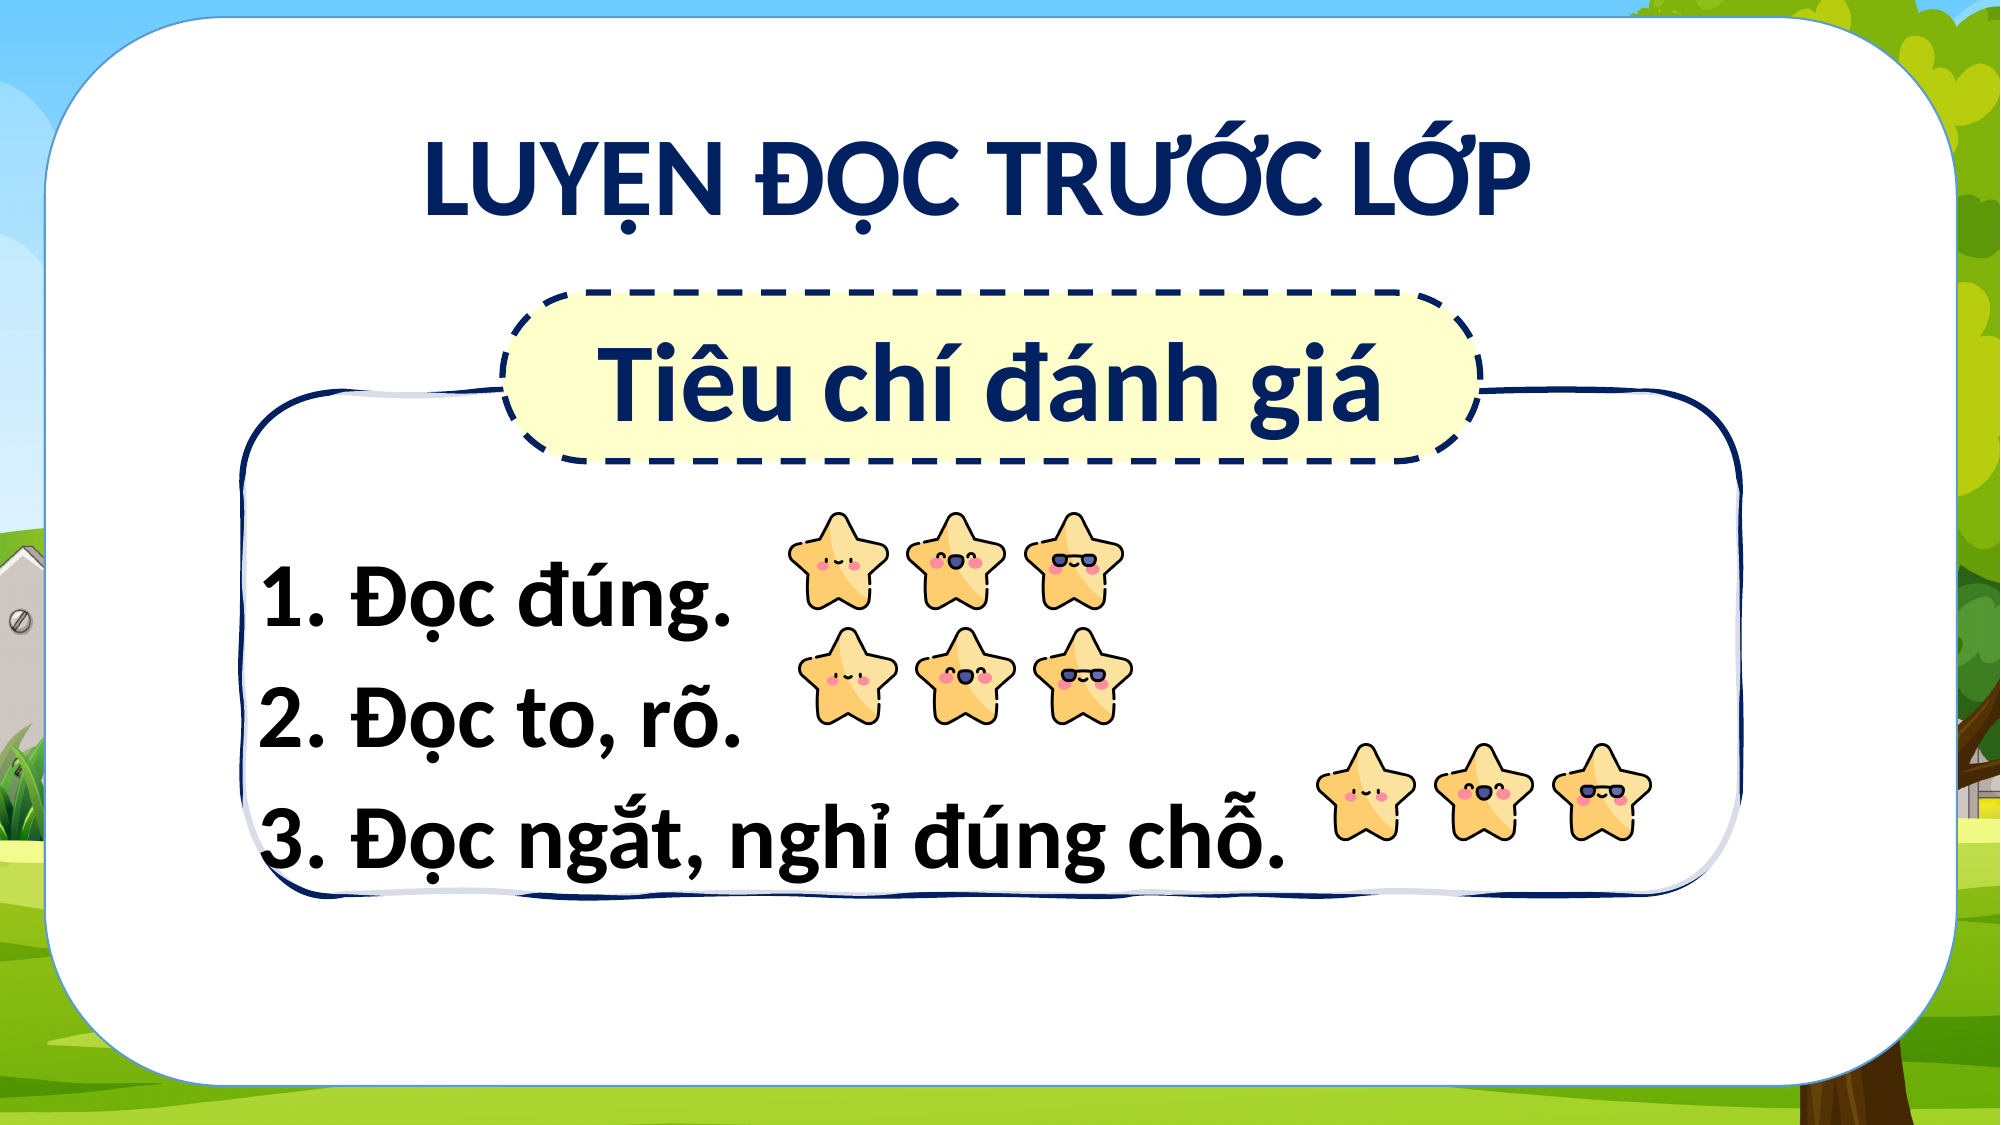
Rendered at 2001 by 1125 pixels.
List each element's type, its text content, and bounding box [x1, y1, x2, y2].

picture [0, 0, 2000, 1125]
text_box [43, 16, 1958, 1087]
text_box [243, 292, 1740, 894]
text_box LUYỆN ĐỌC TRƯỚC LỚP [331, 95, 1626, 246]
